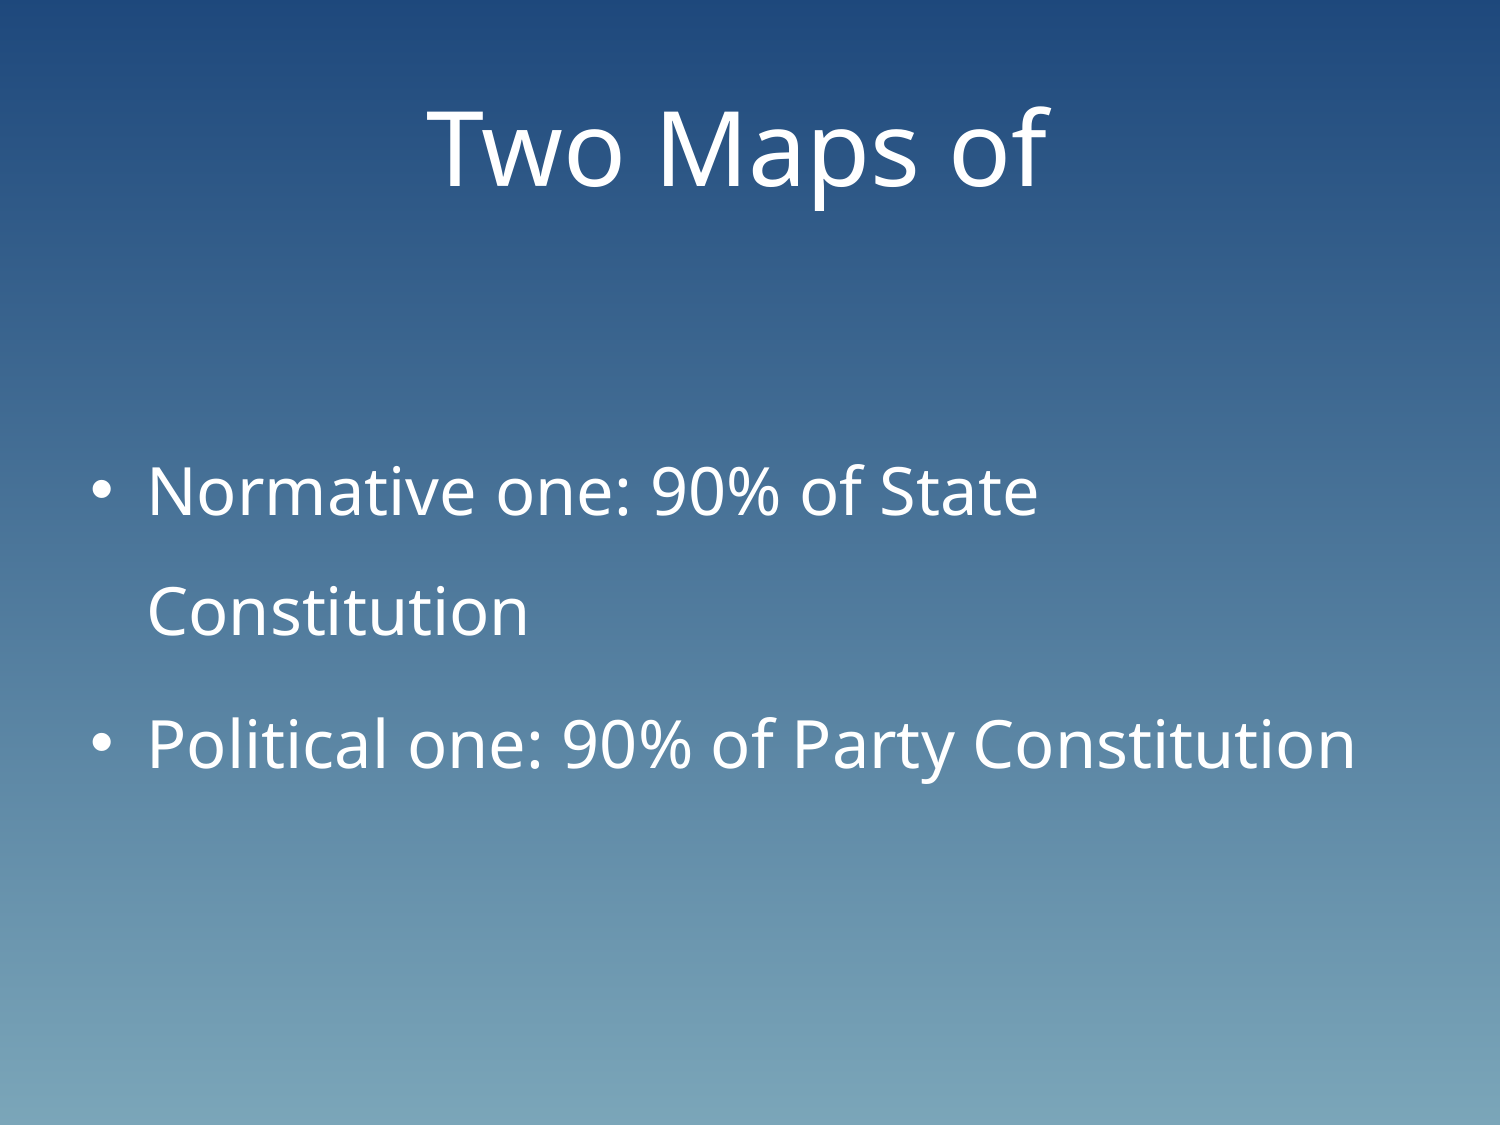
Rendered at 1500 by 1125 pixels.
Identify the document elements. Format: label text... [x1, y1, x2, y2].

title Two Maps of [75, 75, 1425, 263]
list Normative one: 90% of State Constitution Political one: 90% of Party Constitution [75, 263, 1425, 967]
